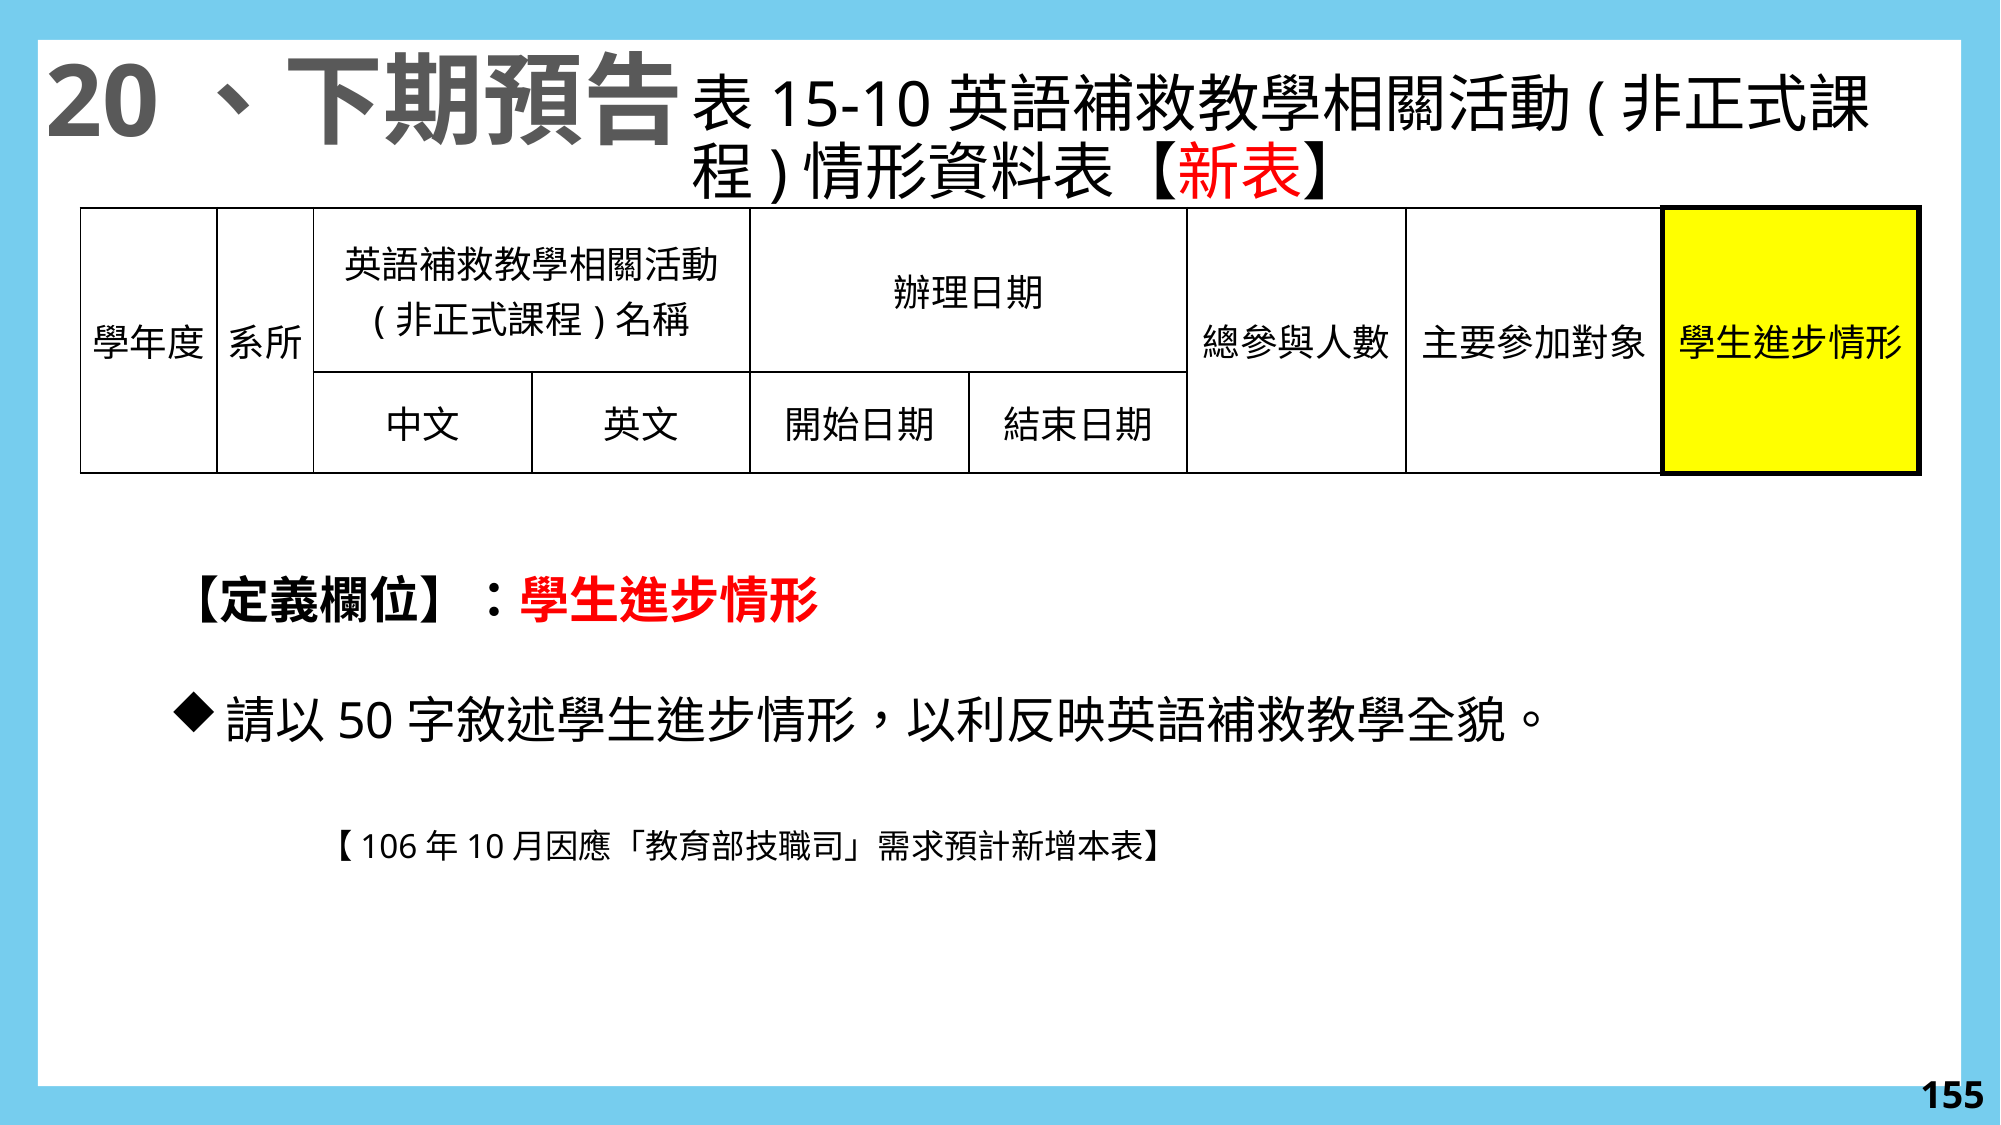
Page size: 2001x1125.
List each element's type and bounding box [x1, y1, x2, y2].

table_header [1665, 210, 1916, 471]
table_header [314, 209, 749, 371]
table_header [751, 209, 1186, 371]
table_cell [751, 373, 968, 472]
table_cell [314, 373, 531, 472]
slide_number [1720, 1066, 2000, 1125]
table_header [218, 209, 313, 472]
table_cell [533, 373, 749, 472]
text_box [154, 501, 1947, 876]
table_header [1188, 209, 1405, 472]
text_box [30, 29, 1979, 280]
table_header [1407, 209, 1660, 472]
table_cell [970, 373, 1186, 472]
table_header [81, 209, 216, 472]
